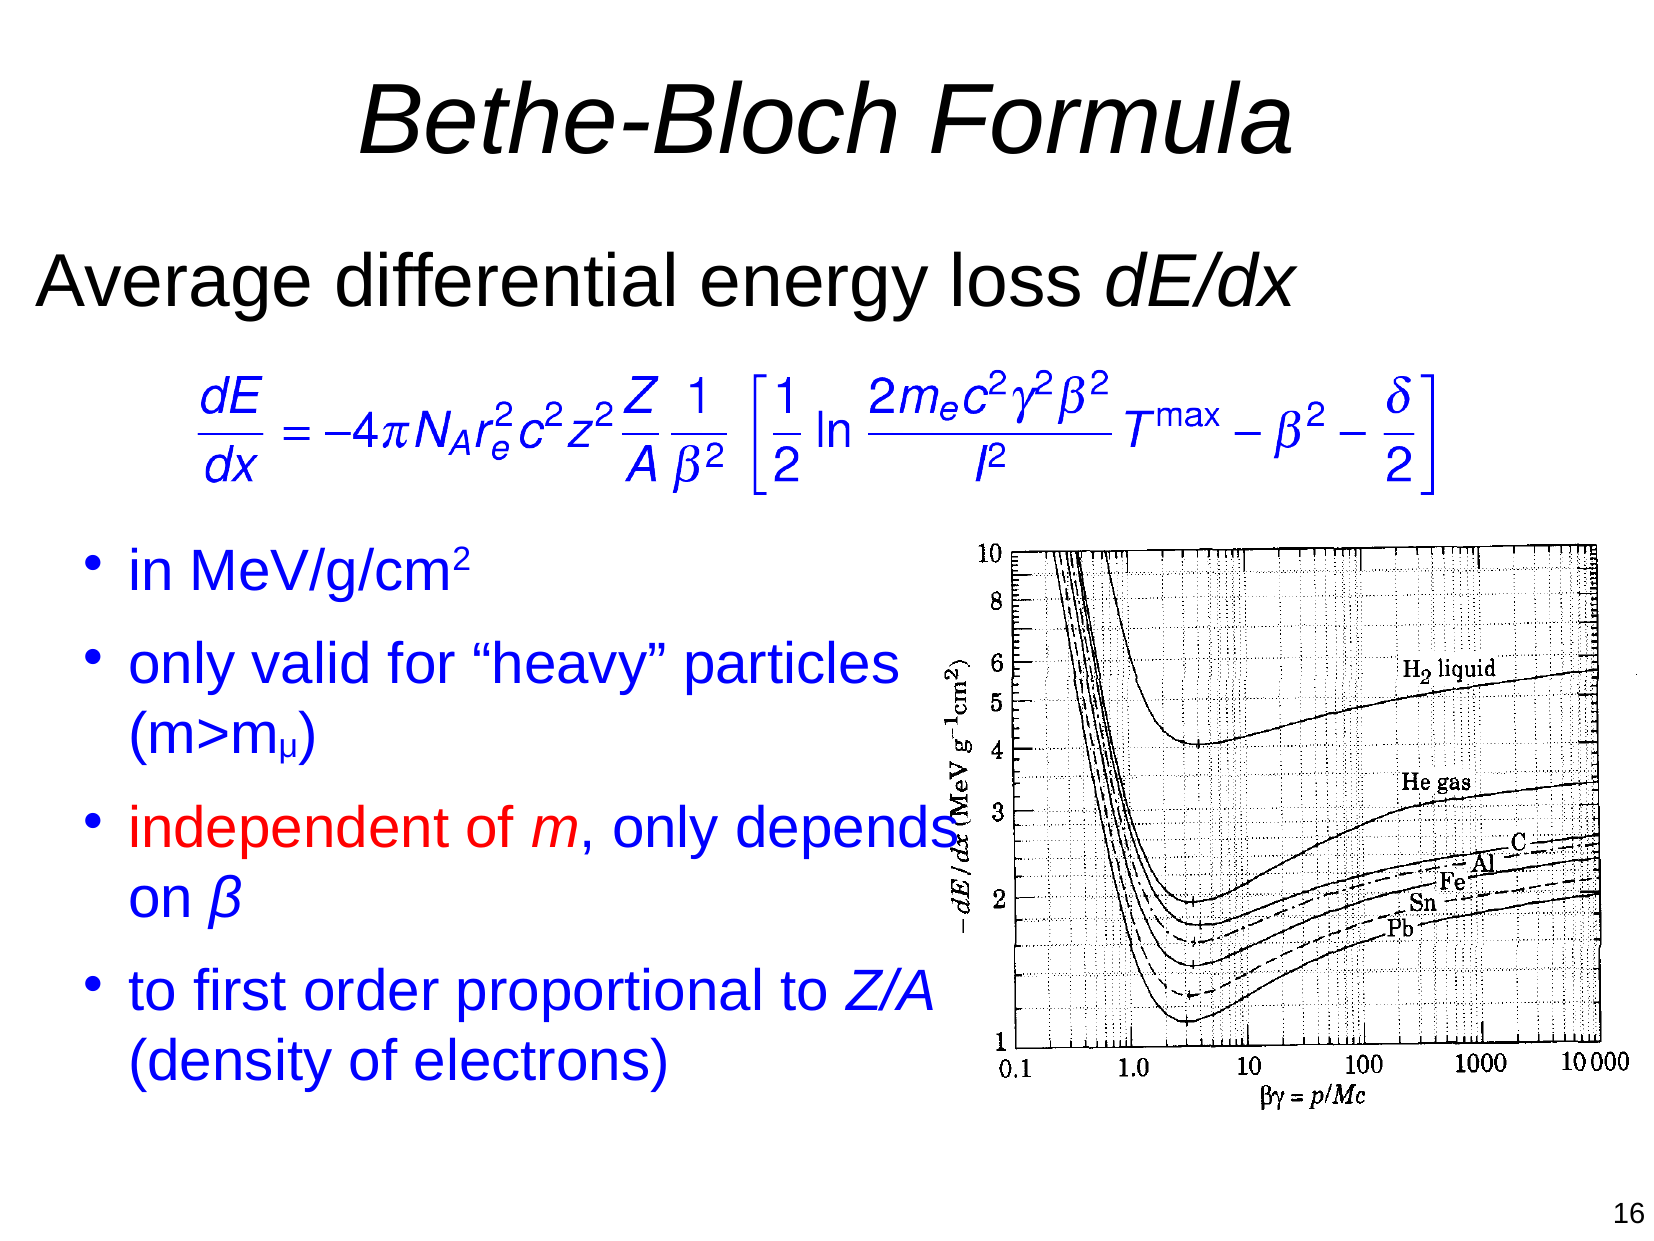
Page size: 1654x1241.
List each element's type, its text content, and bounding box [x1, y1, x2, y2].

text_box Average differential energy loss dE/dx [35, 231, 1622, 529]
picture [883, 510, 1654, 1112]
picture [190, 366, 1451, 498]
text_box Bethe-Bloch Formula [0, 0, 1653, 228]
text_box in MeV/g/cm2 only valid for “heavy” particles (m>mμ) independent of m, only depends on β to first order proportional to Z/A (density of electrons) [53, 531, 983, 1241]
